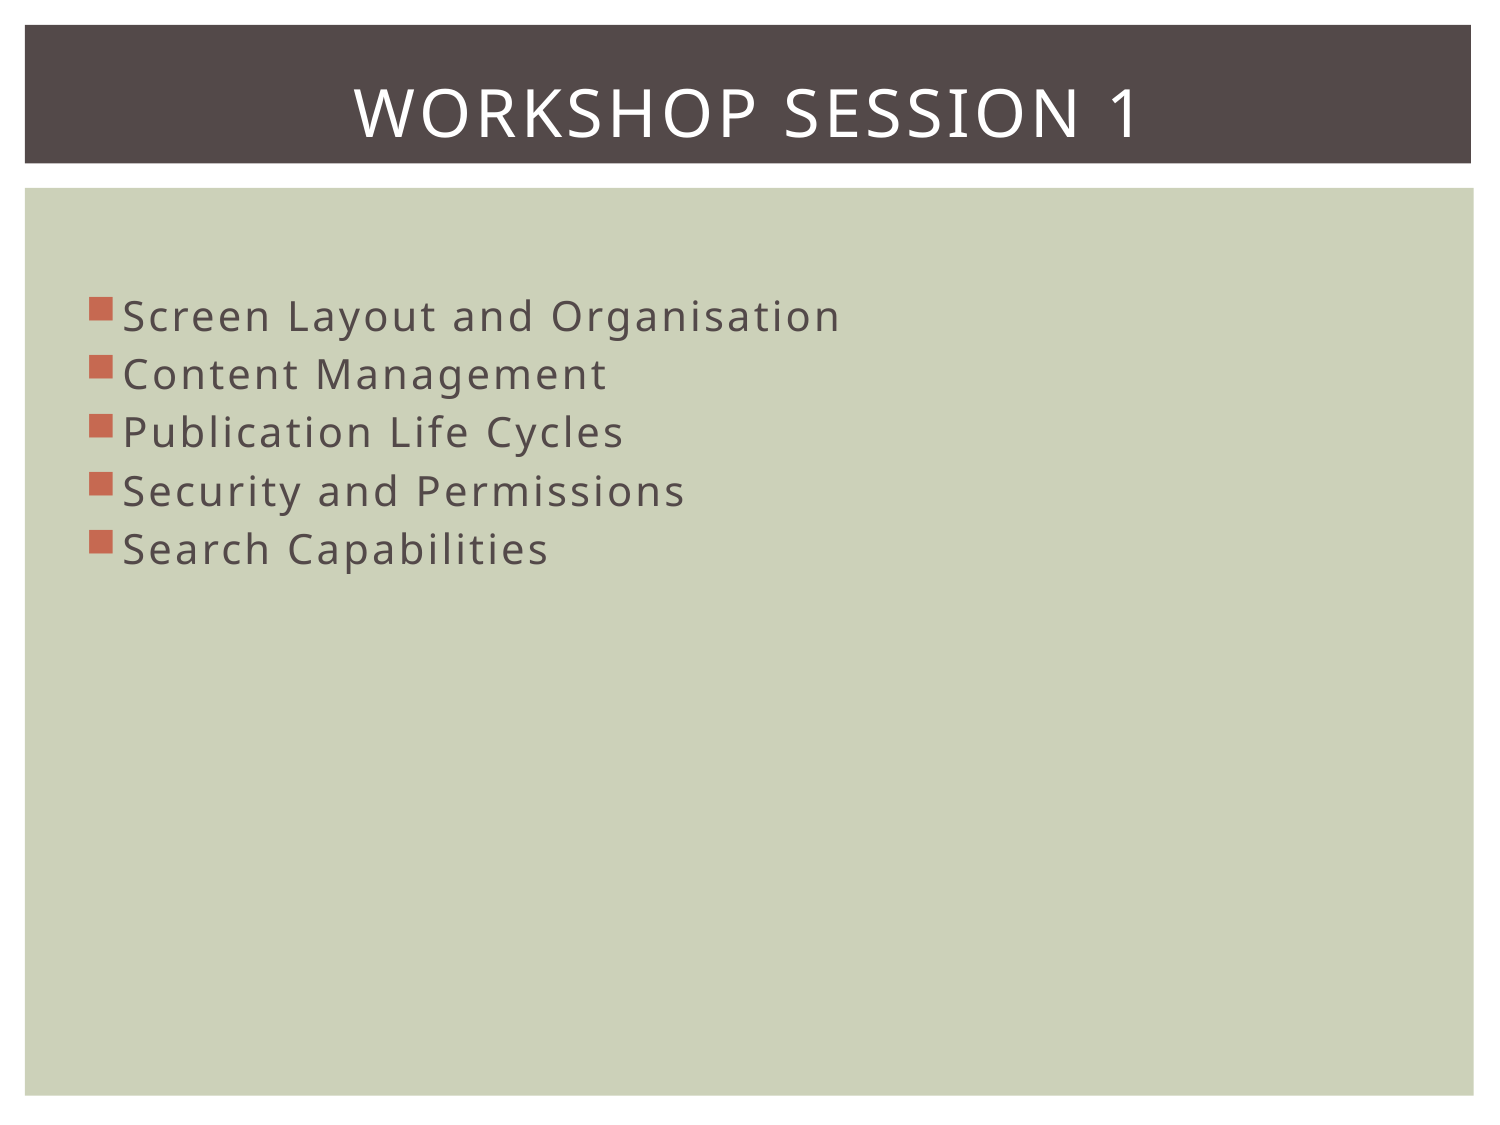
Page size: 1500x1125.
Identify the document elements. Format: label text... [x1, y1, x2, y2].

title Workshop Session 1 [62, 58, 1438, 164]
list Screen Layout and Organisation Content Management Publication Life Cycles Security and Permissions Search Capabilities [62, 281, 1442, 1005]
